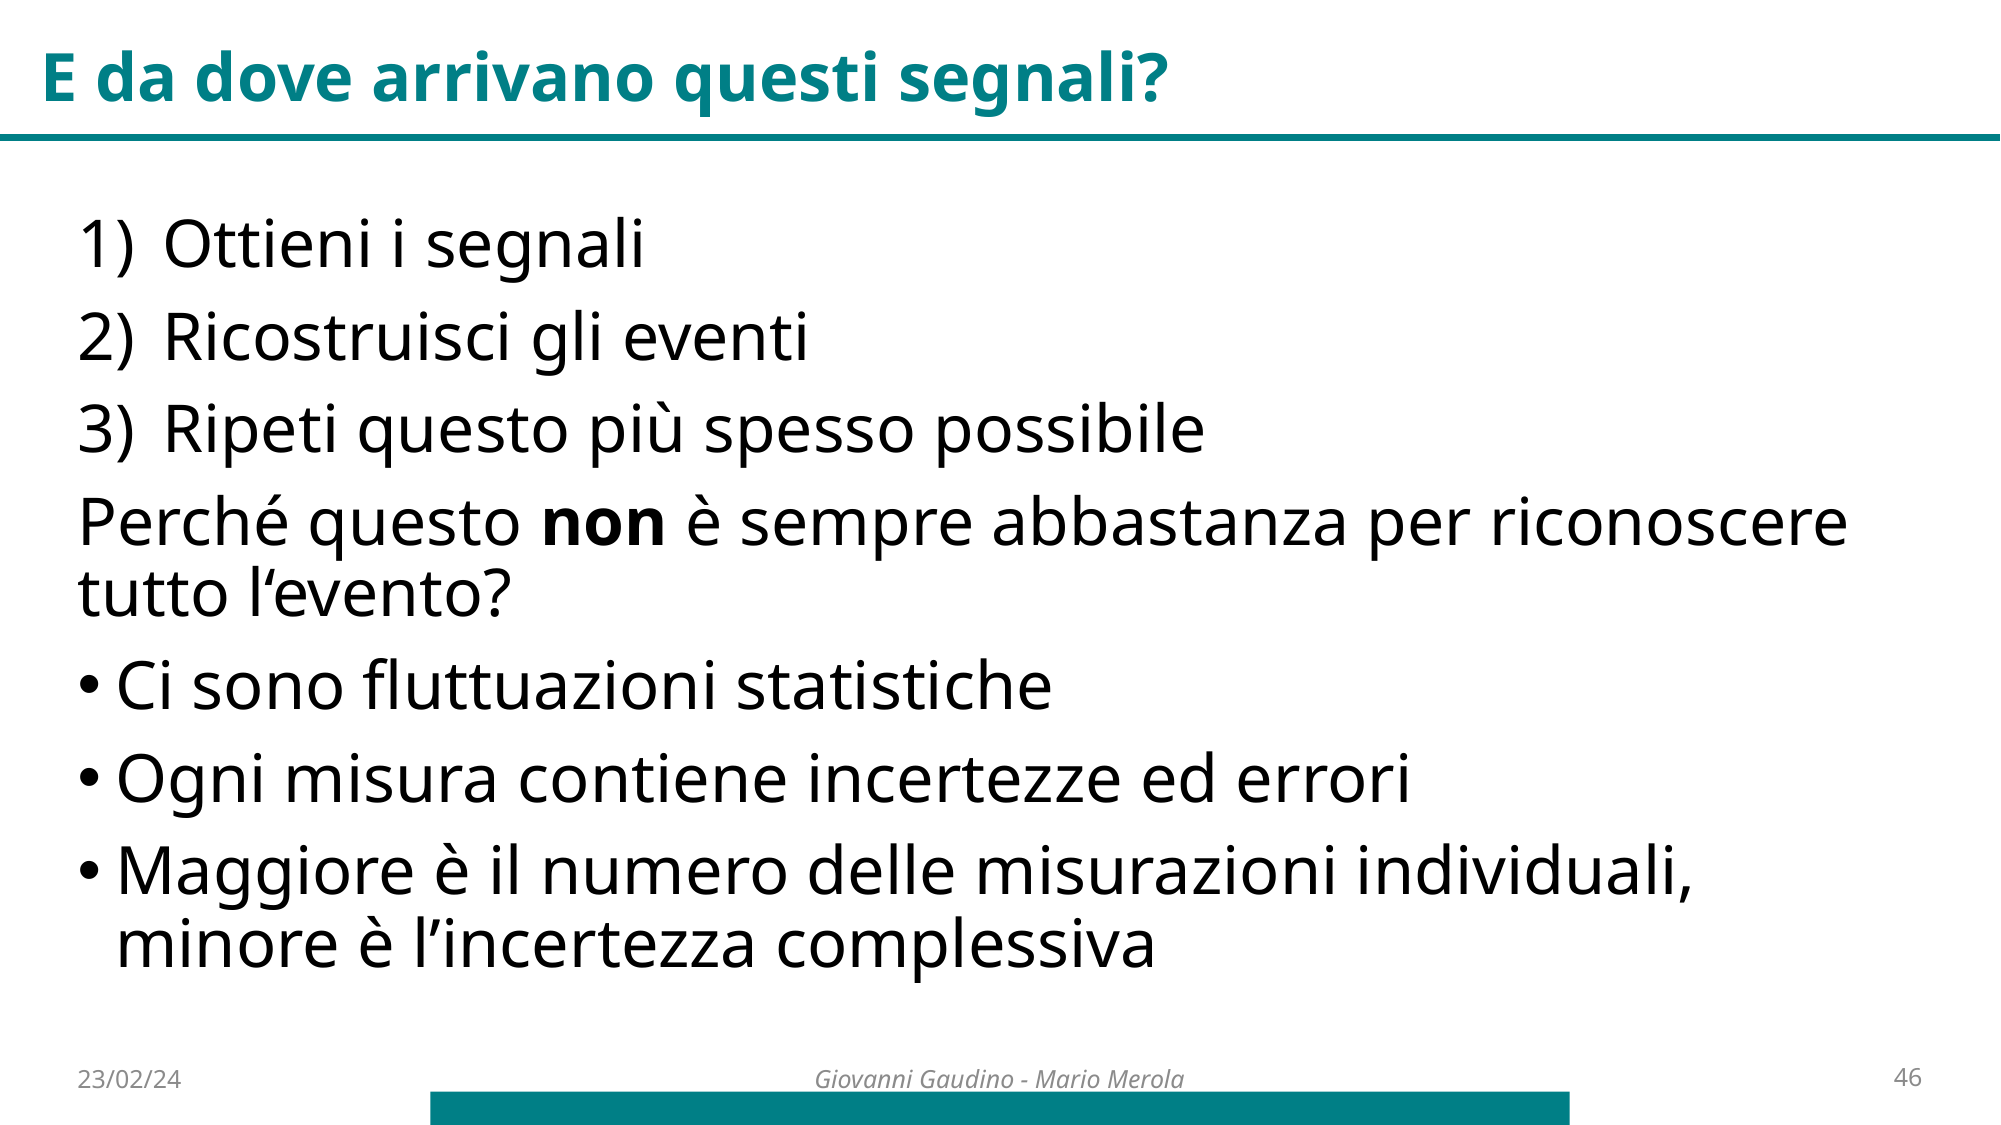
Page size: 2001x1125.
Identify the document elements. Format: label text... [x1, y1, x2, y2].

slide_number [62, 1046, 250, 1110]
footer Giovanni Gaudino - Mario Merola [453, 1046, 1547, 1091]
text_box [429, 1091, 1571, 1125]
slide_number 46 [1812, 1046, 1938, 1110]
list Ottieni i segnali Ricostruisci gli eventi Ripeti questo più spesso possibile Perché questo non è sempre abbastanza per riconoscere tutto l‘evento? Ci sono fluttuazioni statistiche Ogni misura contiene incertezze ed errori Maggiore è il numero delle misurazioni individuali, minore è l’incertezza complessiva [62, 203, 1938, 1073]
text_box E da dove arrivano questi segnali? [25, 27, 1507, 122]
